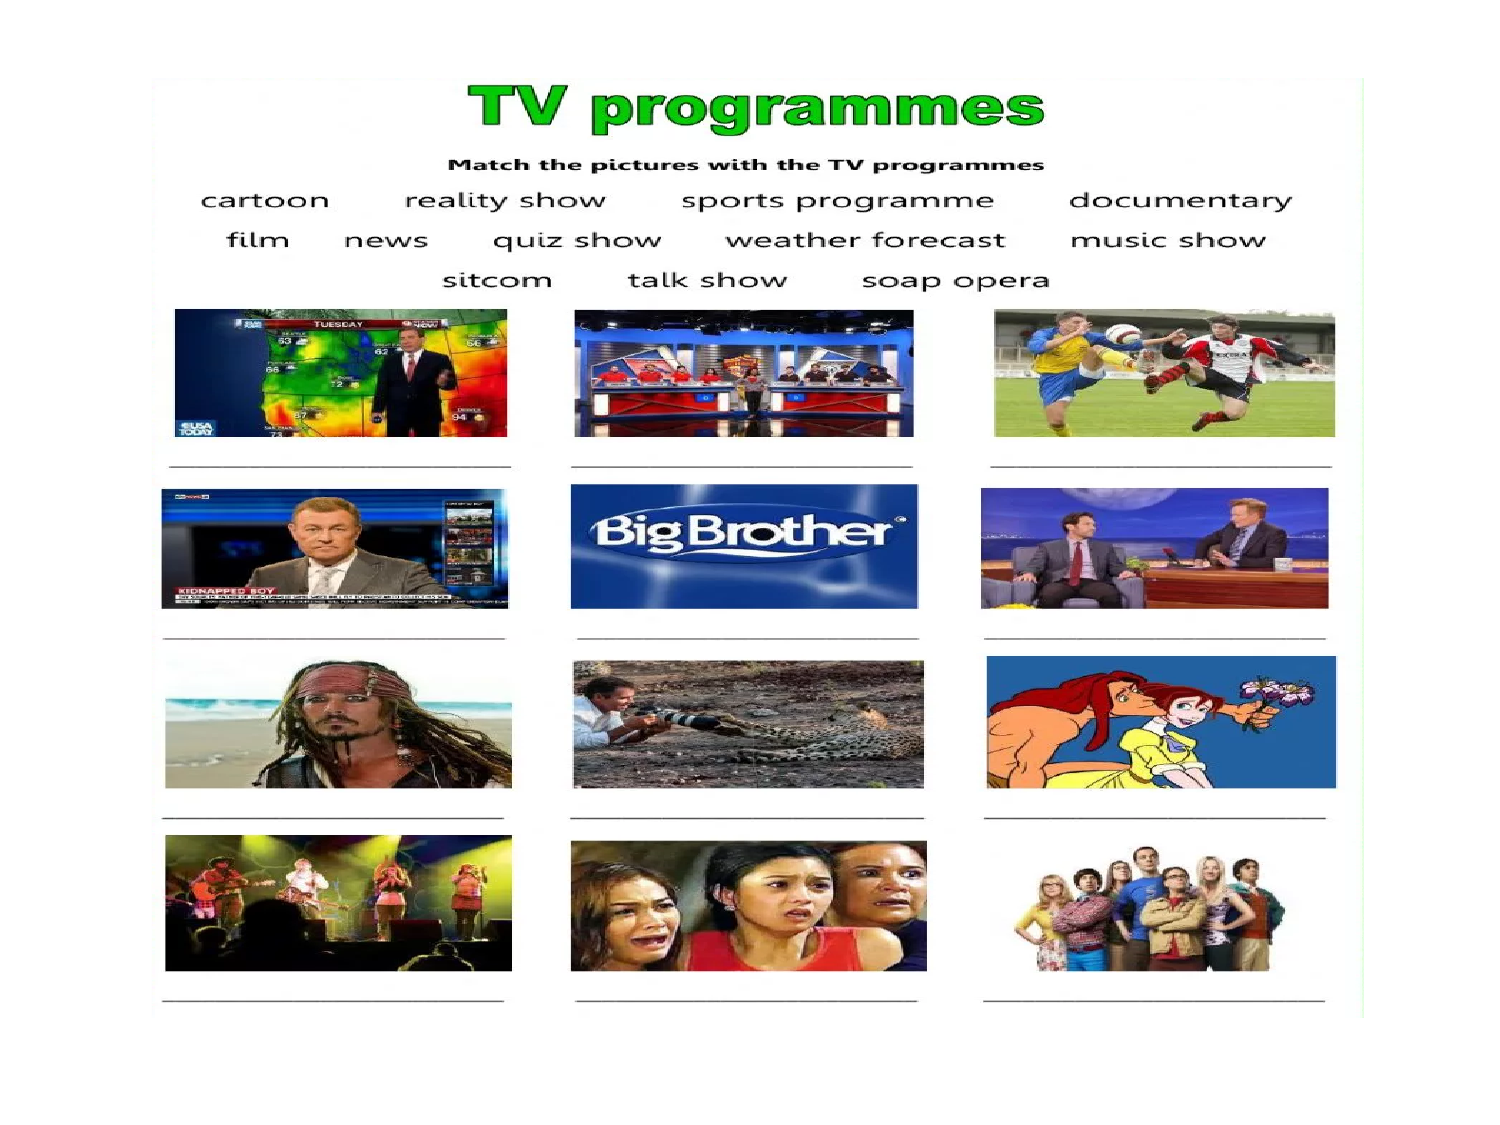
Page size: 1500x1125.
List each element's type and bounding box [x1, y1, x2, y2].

list [151, 78, 1364, 1018]
